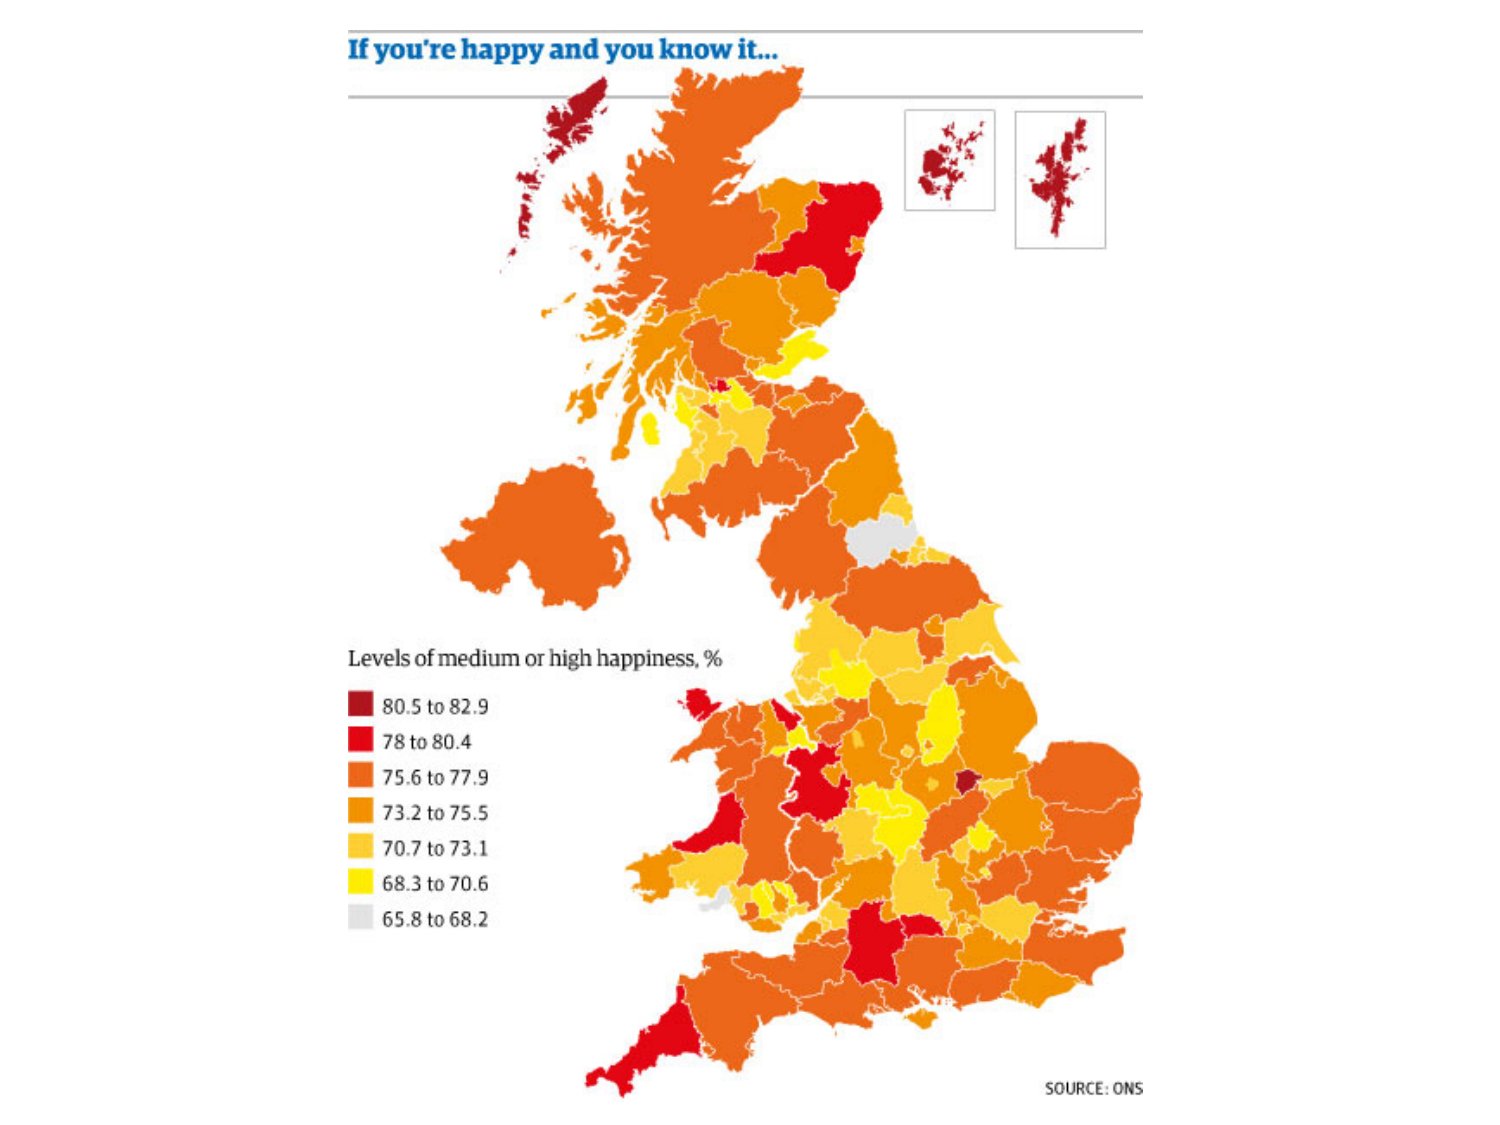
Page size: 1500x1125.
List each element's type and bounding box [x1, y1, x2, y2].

picture [348, 30, 1143, 1102]
